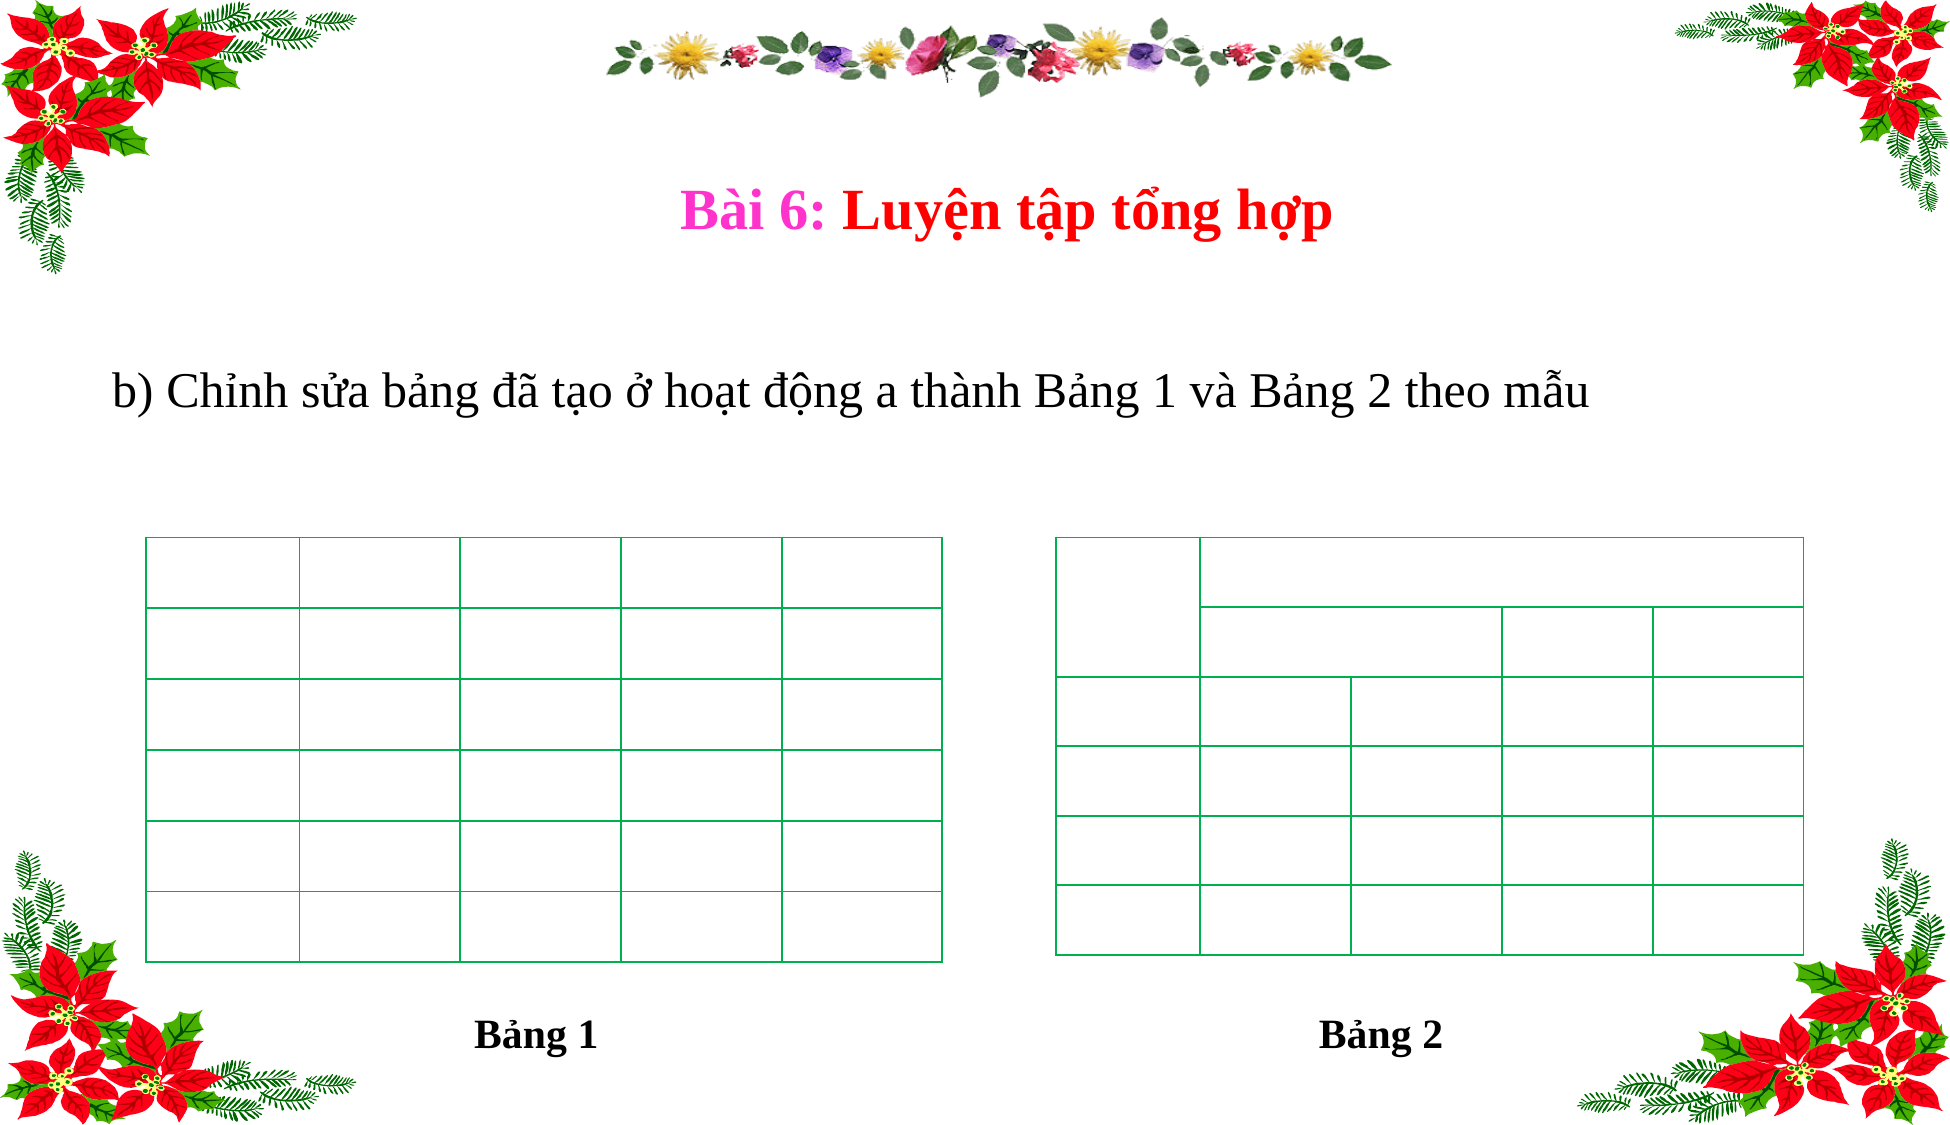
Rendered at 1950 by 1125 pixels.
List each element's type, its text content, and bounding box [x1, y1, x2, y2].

table_cell [1057, 678, 1199, 745]
table_header [300, 538, 459, 607]
table_cell [1503, 608, 1652, 676]
text_box b) Chỉnh sửa bảng đã tạo ở hoạt động a thành Bảng 1 và Bảng 2 theo mẫu [97, 349, 1950, 425]
table_cell [1654, 678, 1803, 745]
table_cell [622, 680, 781, 749]
table_header [461, 538, 620, 607]
table_cell [1352, 886, 1501, 954]
table_cell [1201, 817, 1350, 884]
table_cell [622, 892, 781, 961]
table_cell [1654, 608, 1803, 676]
table_cell [1503, 747, 1652, 815]
table_cell [1201, 886, 1350, 954]
table_cell [1057, 747, 1199, 815]
table_cell [1503, 886, 1576, 954]
table_cell [461, 892, 620, 961]
table_cell [147, 680, 299, 749]
table_cell [1654, 817, 1803, 838]
picture [601, 15, 1396, 101]
text_box Bảng 2 [1202, 999, 1560, 1065]
table_cell [300, 680, 459, 749]
table_cell [783, 751, 941, 820]
table_cell [1503, 817, 1652, 884]
table_cell [461, 751, 620, 820]
picture [0, 0, 358, 275]
table_cell [783, 680, 941, 749]
table_header [147, 538, 299, 607]
table_cell [783, 892, 941, 961]
table_cell [300, 751, 459, 820]
table_cell [1057, 817, 1199, 884]
table_cell [622, 751, 781, 820]
table_cell [147, 609, 299, 678]
table_cell [783, 822, 941, 891]
picture [40, 809, 316, 1125]
table_header [783, 538, 941, 607]
table_cell [1352, 817, 1501, 884]
table_cell [461, 822, 620, 891]
table_cell [622, 609, 781, 678]
picture [1705, 0, 1919, 244]
table_cell [1201, 608, 1501, 676]
table_cell [316, 822, 459, 891]
table_cell [316, 892, 459, 961]
table_header [622, 538, 781, 607]
table_cell [147, 751, 299, 809]
table_cell [1201, 678, 1350, 745]
text_box Bài 6: Luyện tập tổng hợp [358, 164, 1690, 249]
table_cell [461, 609, 620, 678]
table_header [1057, 538, 1199, 676]
table_cell [1057, 886, 1199, 954]
table_cell [783, 609, 941, 678]
table_cell [622, 822, 781, 891]
picture [1576, 838, 1950, 1125]
table_cell [1201, 747, 1350, 815]
table_cell [1654, 747, 1803, 815]
text_box Bảng 1 [357, 999, 716, 1065]
table_cell [1352, 678, 1501, 745]
table_header [1201, 538, 1803, 606]
table_cell [300, 609, 459, 678]
table_cell [1503, 678, 1652, 745]
table_cell [1352, 747, 1501, 815]
table_cell [461, 680, 620, 749]
